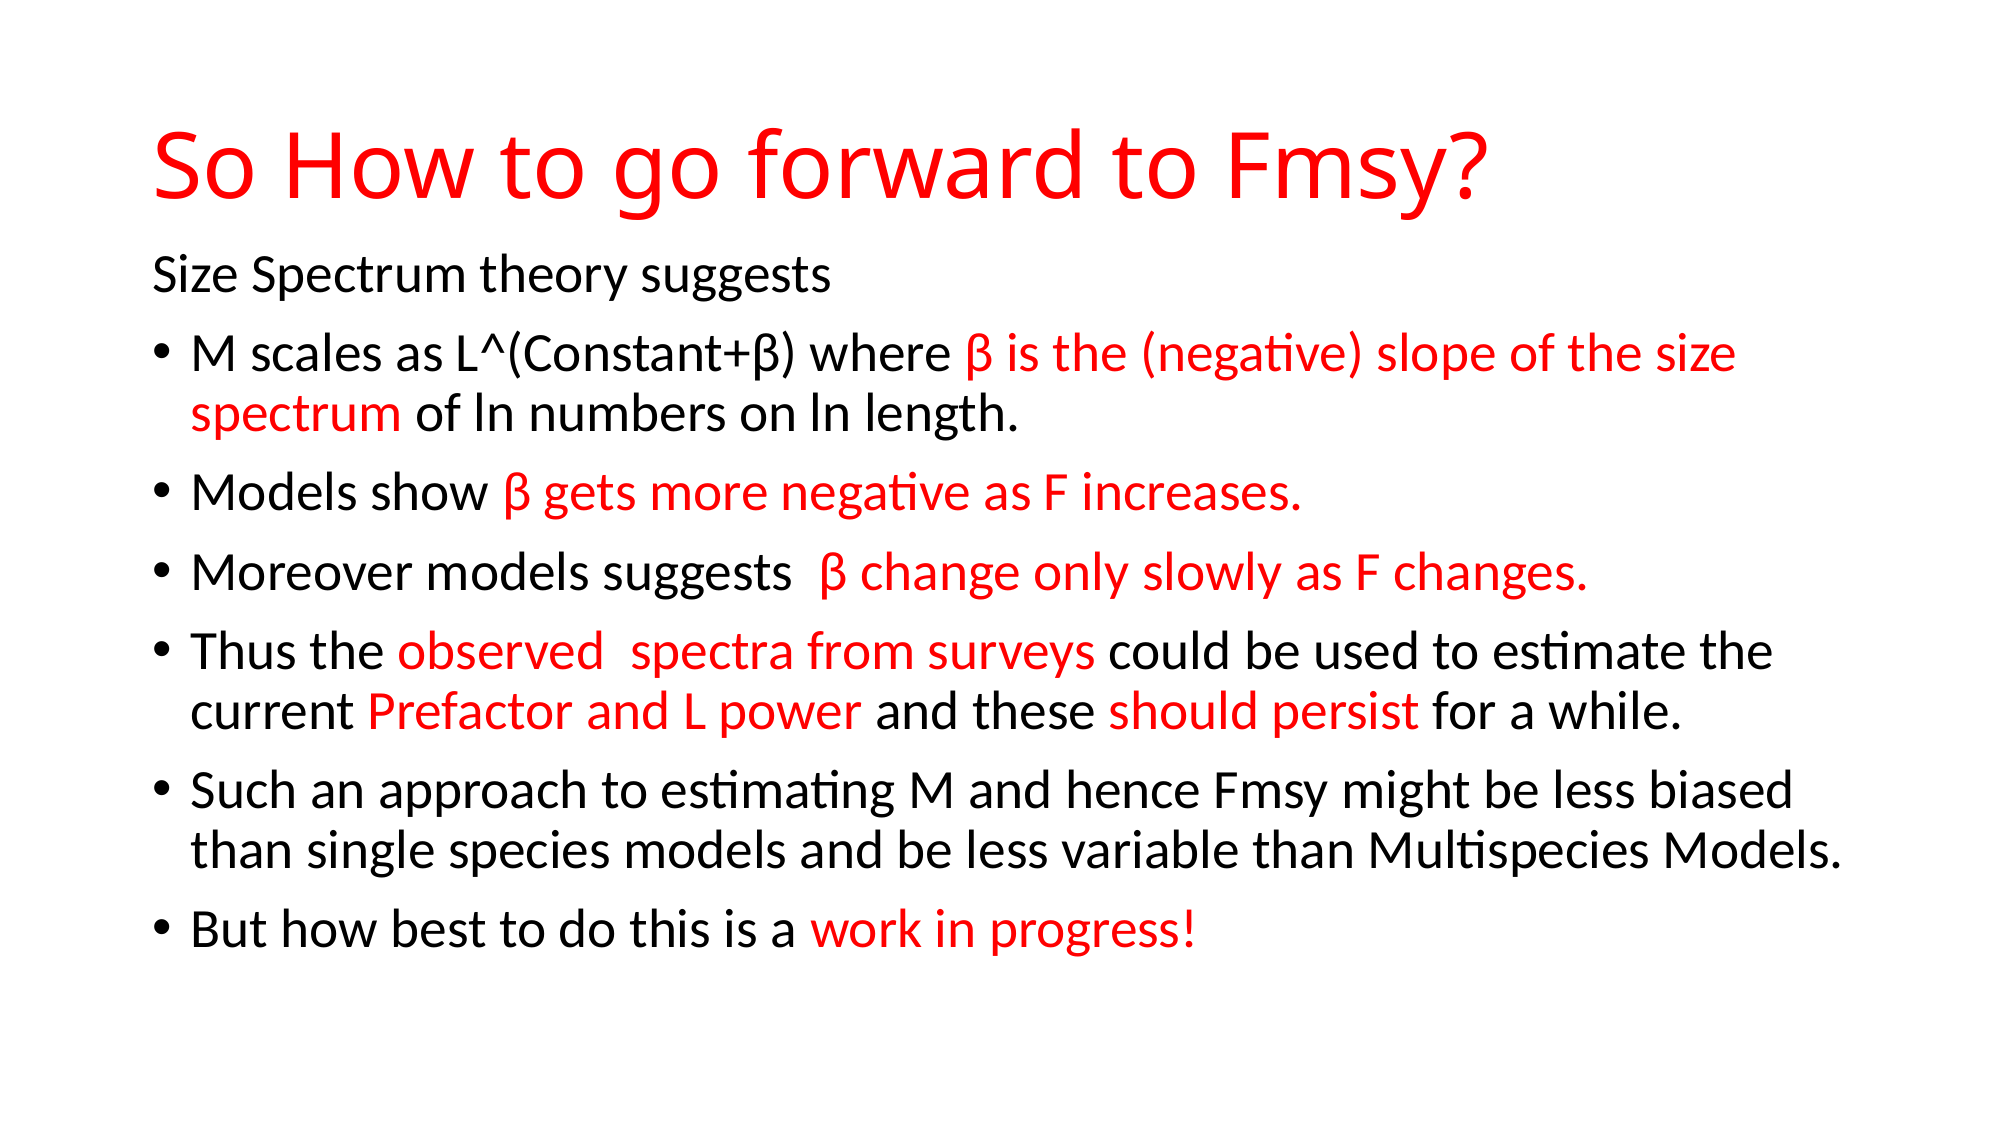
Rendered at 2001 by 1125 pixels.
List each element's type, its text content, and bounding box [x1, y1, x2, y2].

title So How to go forward to Fmsy? [137, 59, 1863, 237]
list Size Spectrum theory suggests M scales as L^(Constant+β) where β is the (negative) slope of the size spectrum of ln numbers on ln length. Models show β gets more negative as F increases. Moreover models suggests β change only slowly as F changes. Thus the observed spectra from surveys could be used to estimate the current Prefactor and L power and these should persist for a while. Such an approach to estimating M and hence Fmsy might be less biased than single species models and be less variable than Multispecies Models. But how best to do this is a work in progress! [137, 237, 1863, 1014]
